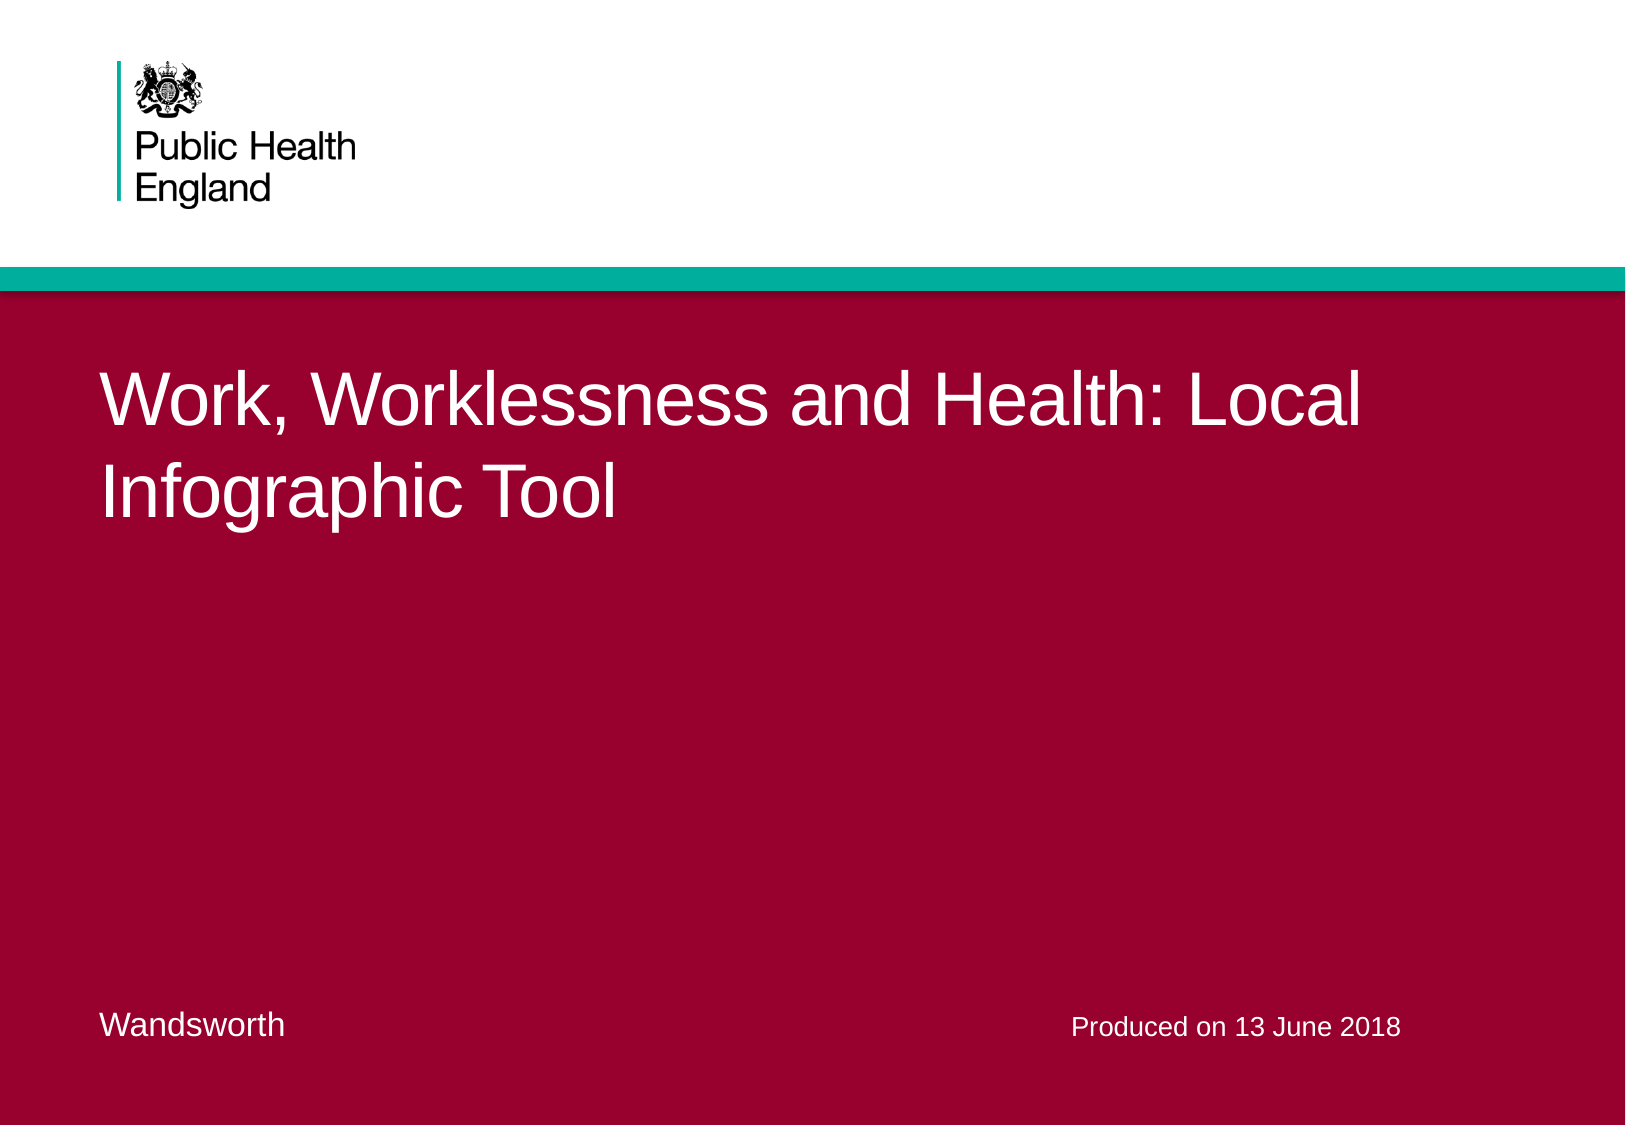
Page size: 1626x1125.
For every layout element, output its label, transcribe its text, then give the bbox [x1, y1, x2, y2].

title Work, Worklessness and Health: Local Infographic Tool [99, 349, 1456, 692]
text_box Produced on 13 June 2018 [1056, 1001, 1625, 1049]
subtitle Wandsworth [99, 893, 1456, 1044]
picture [117, 61, 355, 209]
